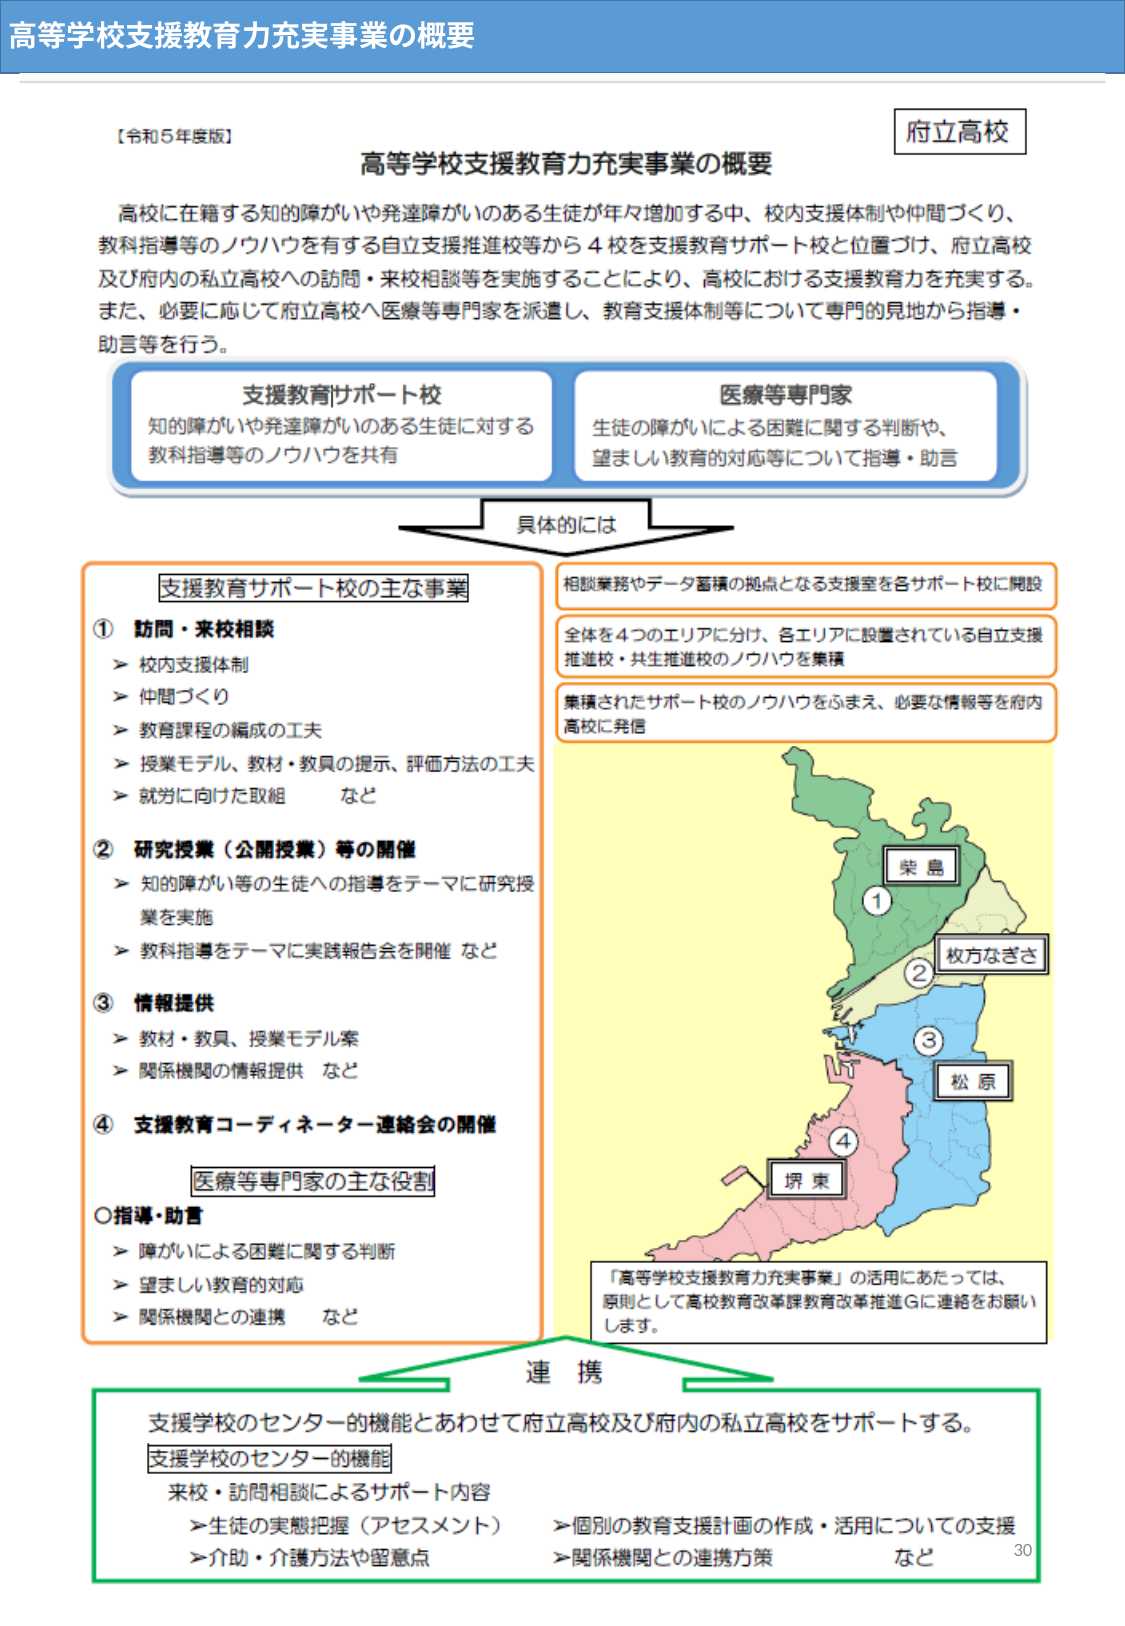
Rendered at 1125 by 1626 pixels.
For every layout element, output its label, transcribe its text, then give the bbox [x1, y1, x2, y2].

picture [19, 72, 1106, 1625]
text_box 高等学校支援教育力充実事業の概要 [0, 0, 1125, 74]
